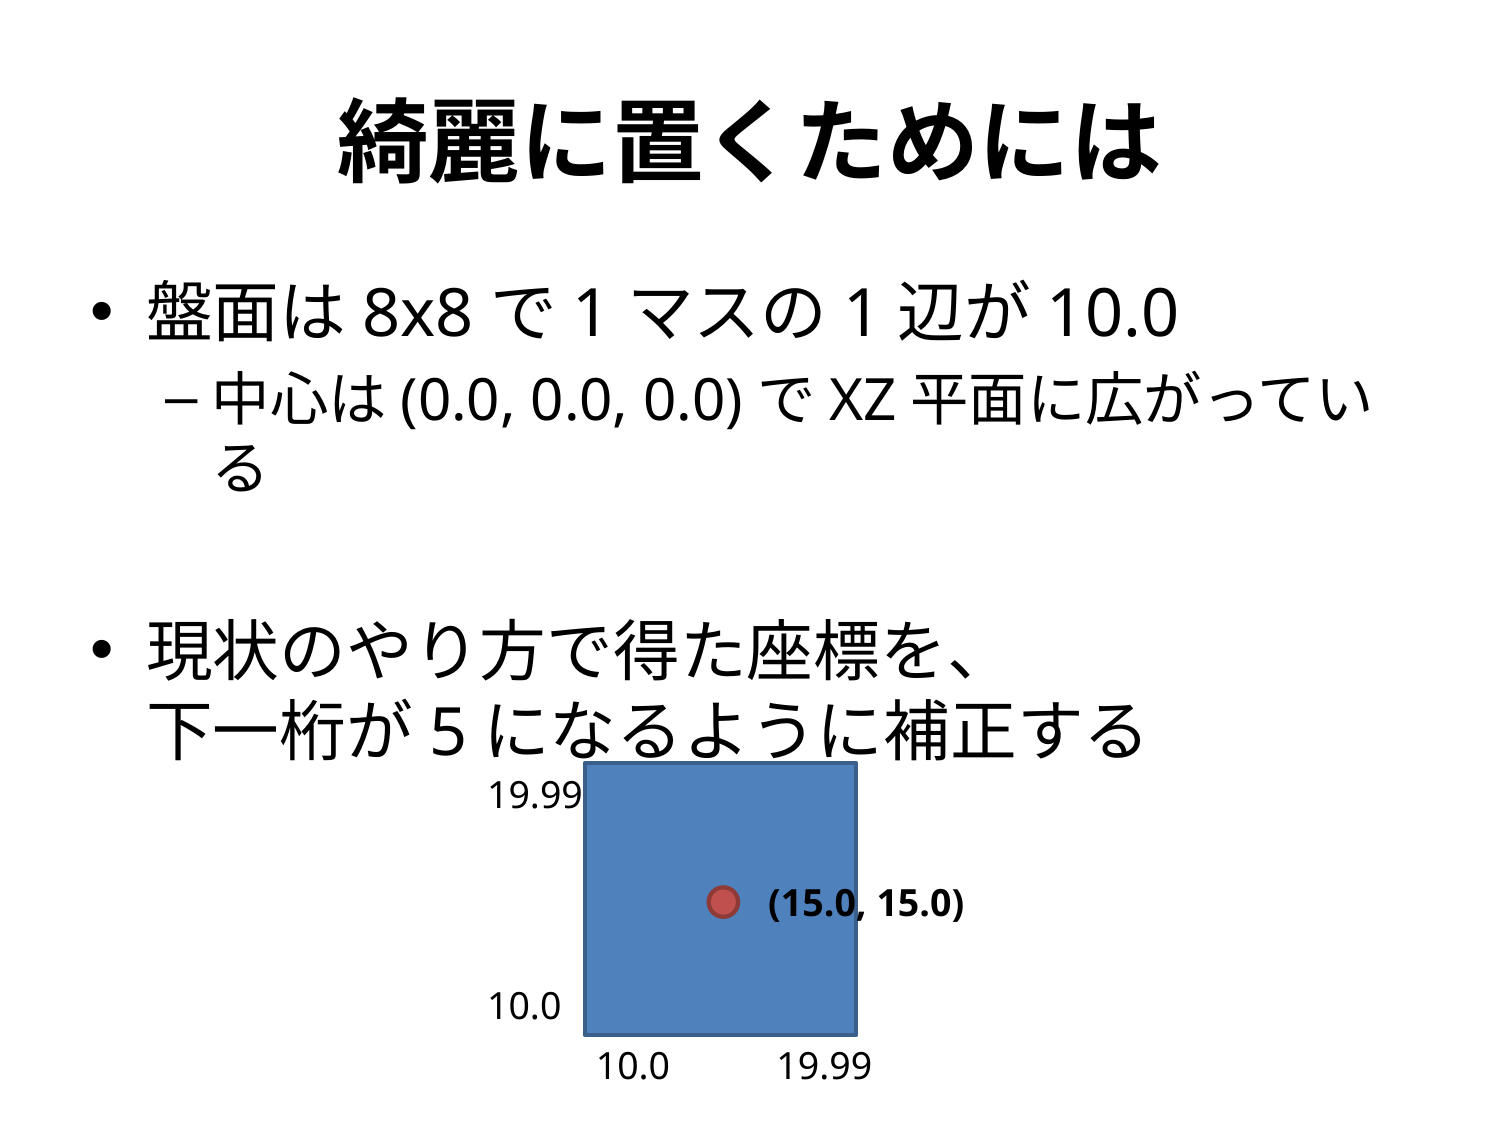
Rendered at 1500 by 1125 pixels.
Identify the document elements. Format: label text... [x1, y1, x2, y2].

text_box 19.99 [472, 763, 678, 823]
text_box 19.99 [830, 1034, 1010, 1095]
text_box 10.0 [581, 1034, 830, 1095]
text_box 10.0 [472, 974, 721, 1035]
text_box (15.0, 15.0) [753, 871, 1002, 932]
list 盤面は8x8で1マスの1辺が10.0 中心は(0.0, 0.0, 0.0)でXZ平面に広がっている 現状のやり方で得た座標を、 下一桁が5になるように補正する [75, 262, 1425, 1005]
title 綺麗に置くためには [75, 45, 1425, 233]
text_box [706, 885, 741, 919]
text_box [583, 761, 858, 1034]
